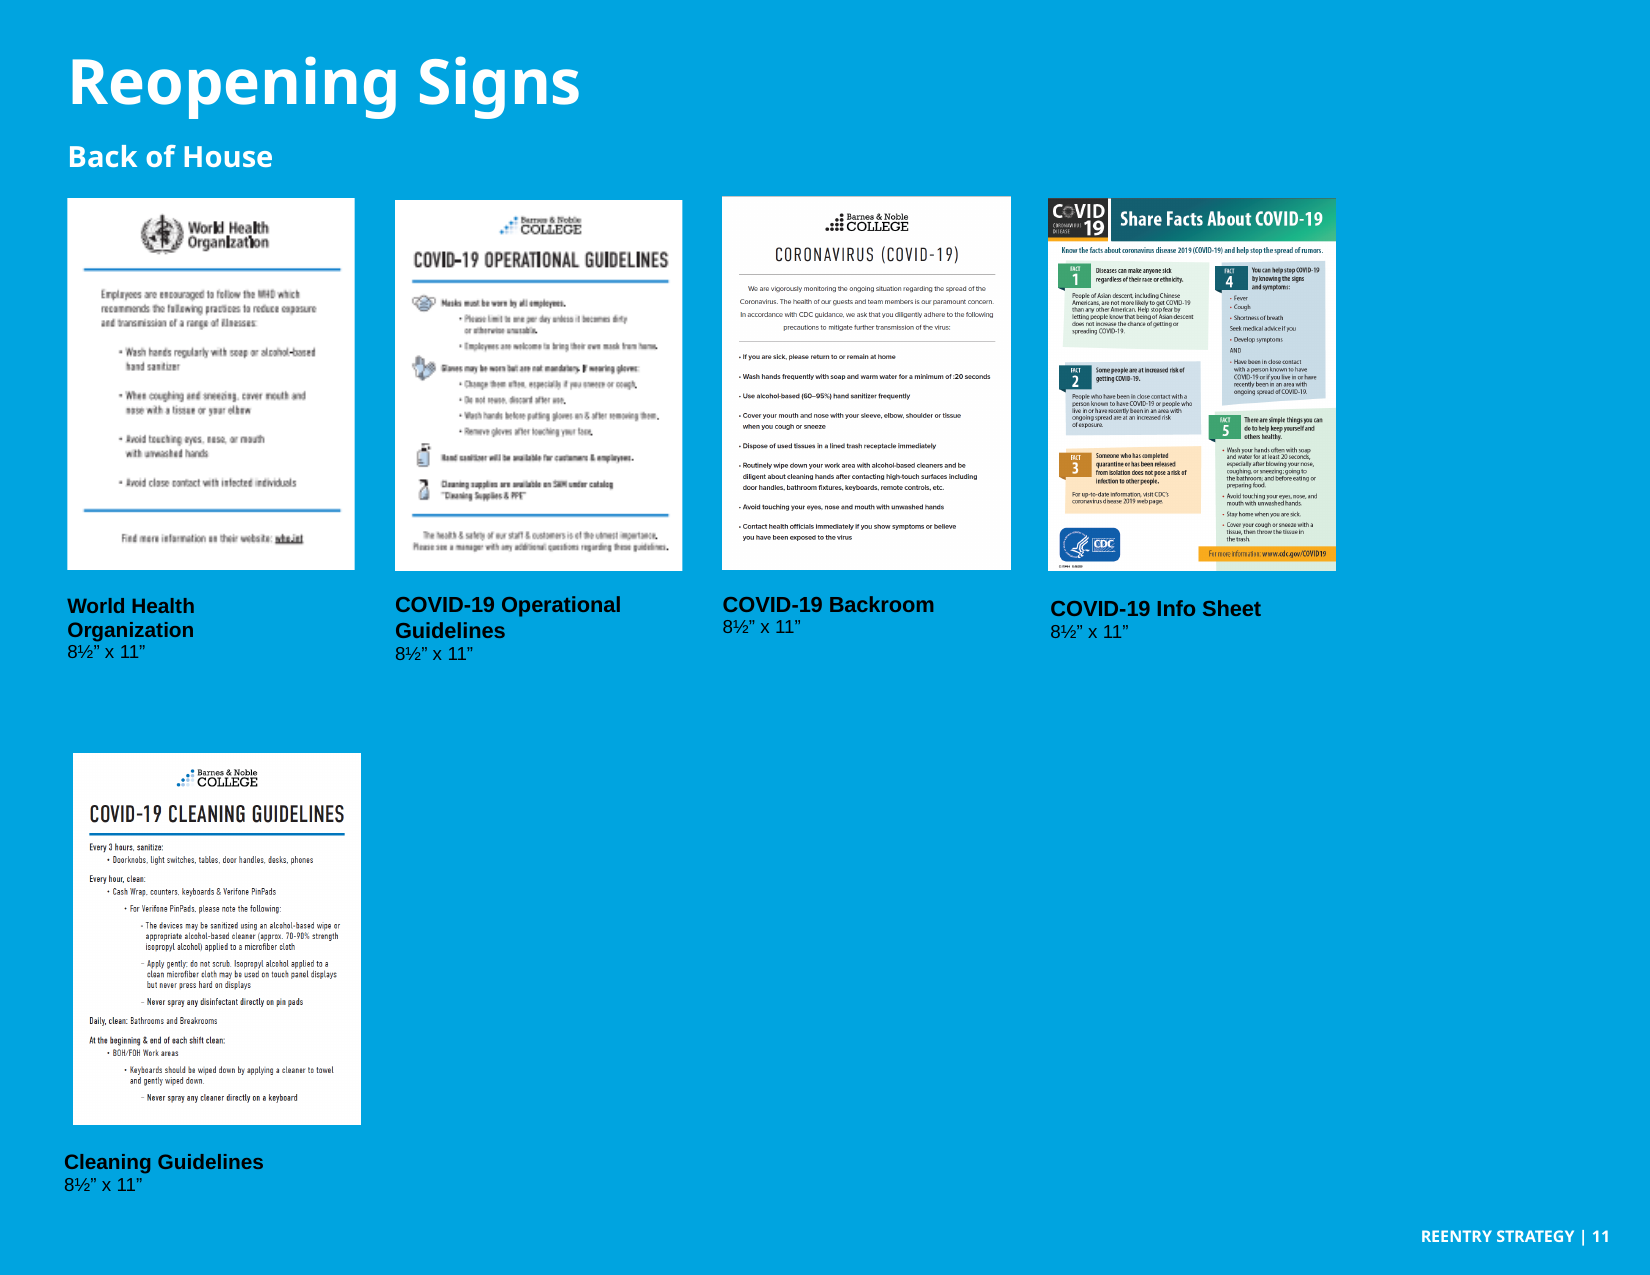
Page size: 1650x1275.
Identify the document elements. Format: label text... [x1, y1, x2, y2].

picture [456, 57, 465, 62]
text_box COVID-19 Backroom 8½” x 11” [722, 590, 1017, 677]
text_box Reopening Signs [67, 62, 913, 181]
text_box Back of House [67, 150, 414, 181]
picture [396, 201, 682, 570]
text_box COVID-19 Info Sheet 8½” x 11” [1050, 594, 1344, 681]
text_box World Health Organization 8½” x 11” [67, 594, 361, 681]
text_box COVID-19 Operational​ Guidelines 8½” x 11” [394, 590, 689, 677]
picture [74, 754, 360, 1124]
text_box REENTRY STRATEGY | 11 [1335, 1218, 1626, 1253]
picture [306, 57, 315, 62]
picture [723, 197, 1010, 569]
picture [1049, 199, 1335, 570]
text_box Cleaning Guidelines 8½” x 11” [64, 1150, 358, 1237]
picture [68, 199, 354, 569]
